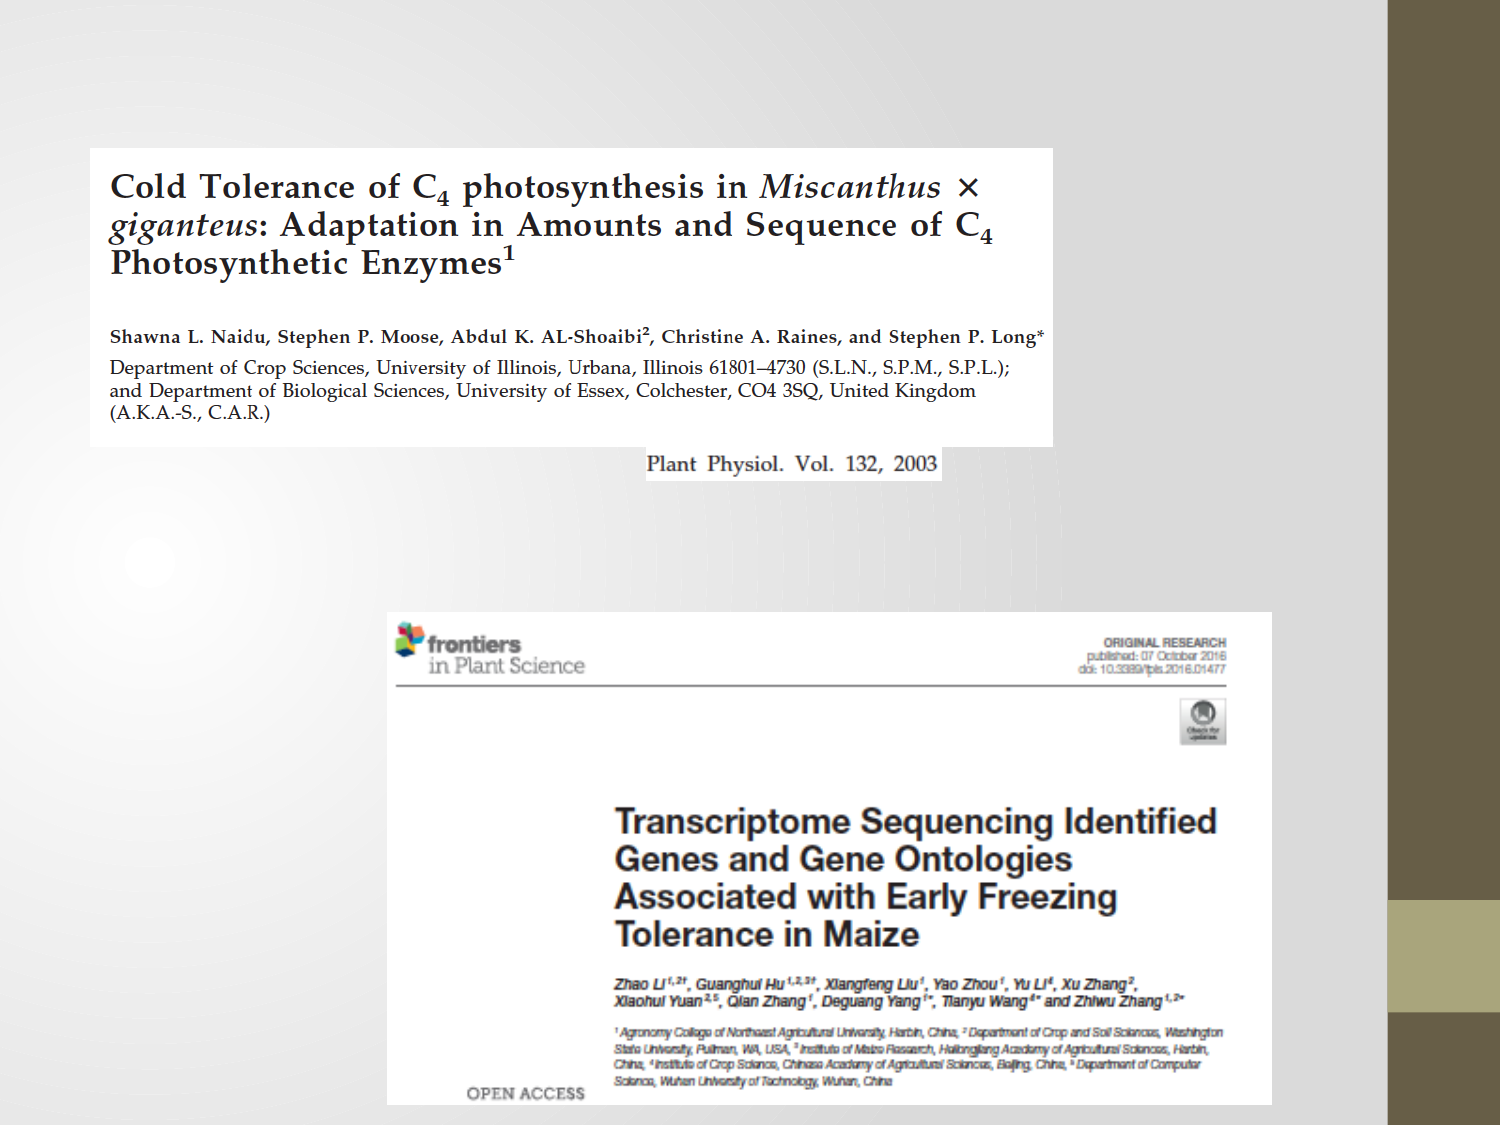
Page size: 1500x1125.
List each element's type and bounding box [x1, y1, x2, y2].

picture [386, 611, 1272, 1105]
picture [89, 147, 1054, 482]
